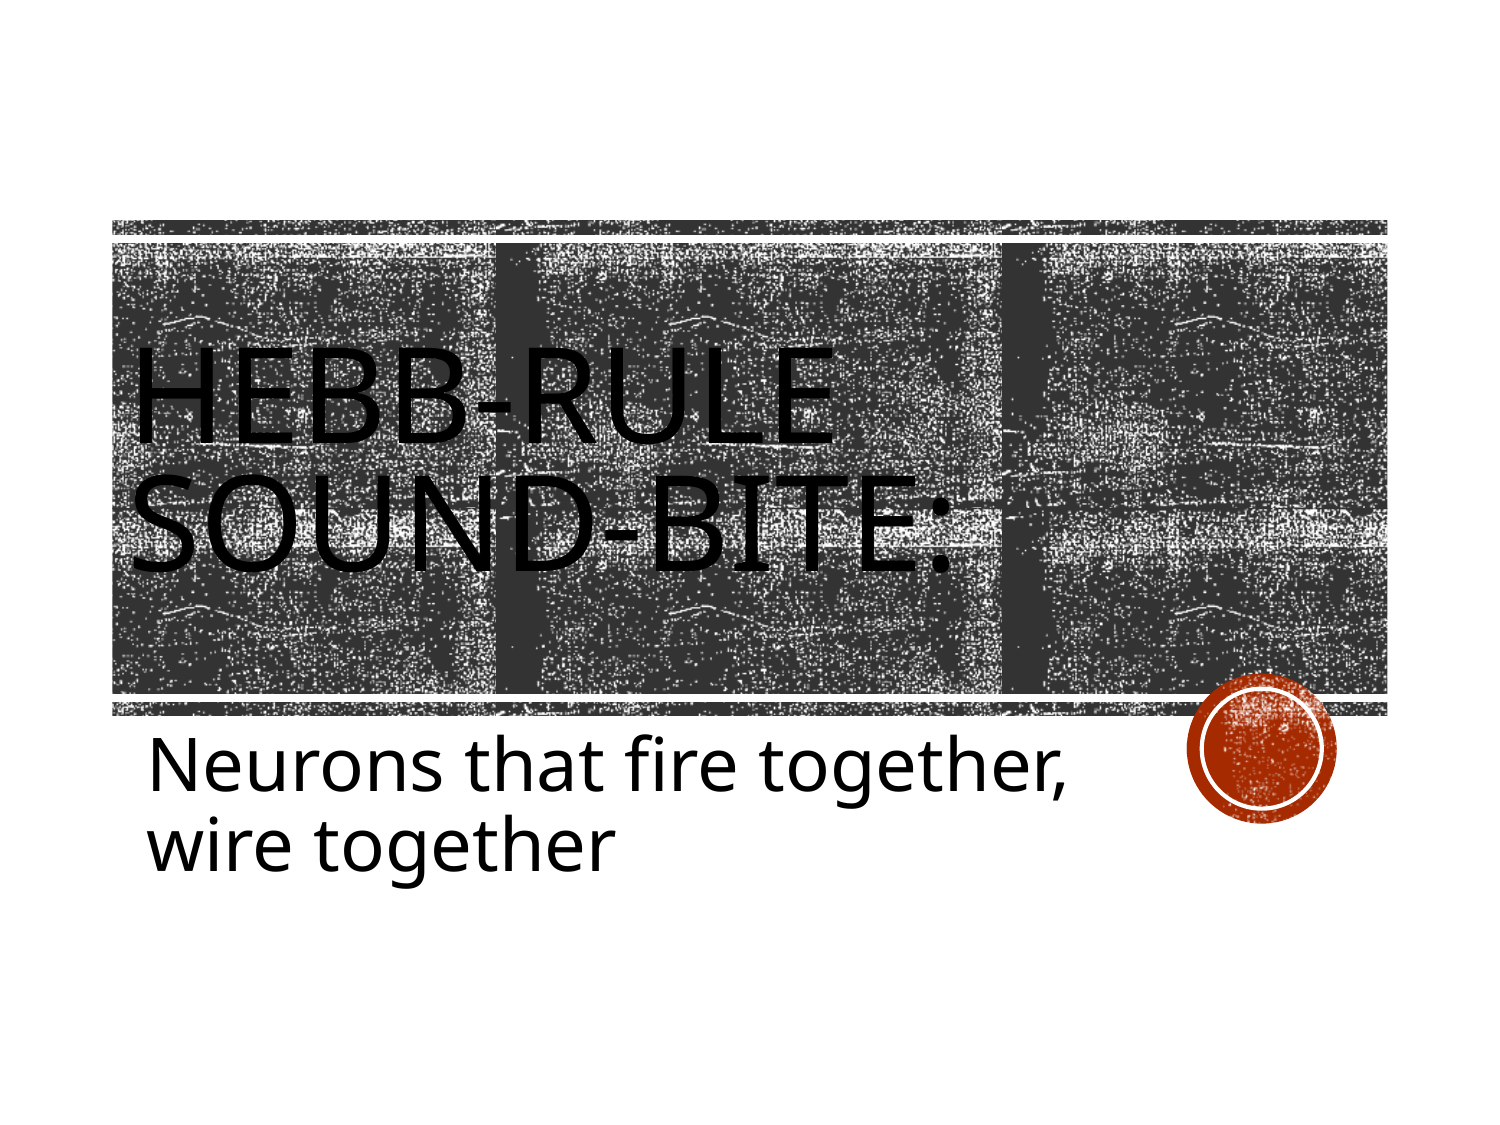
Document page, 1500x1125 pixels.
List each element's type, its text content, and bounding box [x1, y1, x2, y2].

subtitle Neurons that fire together, wire together [131, 720, 1103, 896]
title Hebb-rule sound-bite: [112, 375, 1388, 563]
